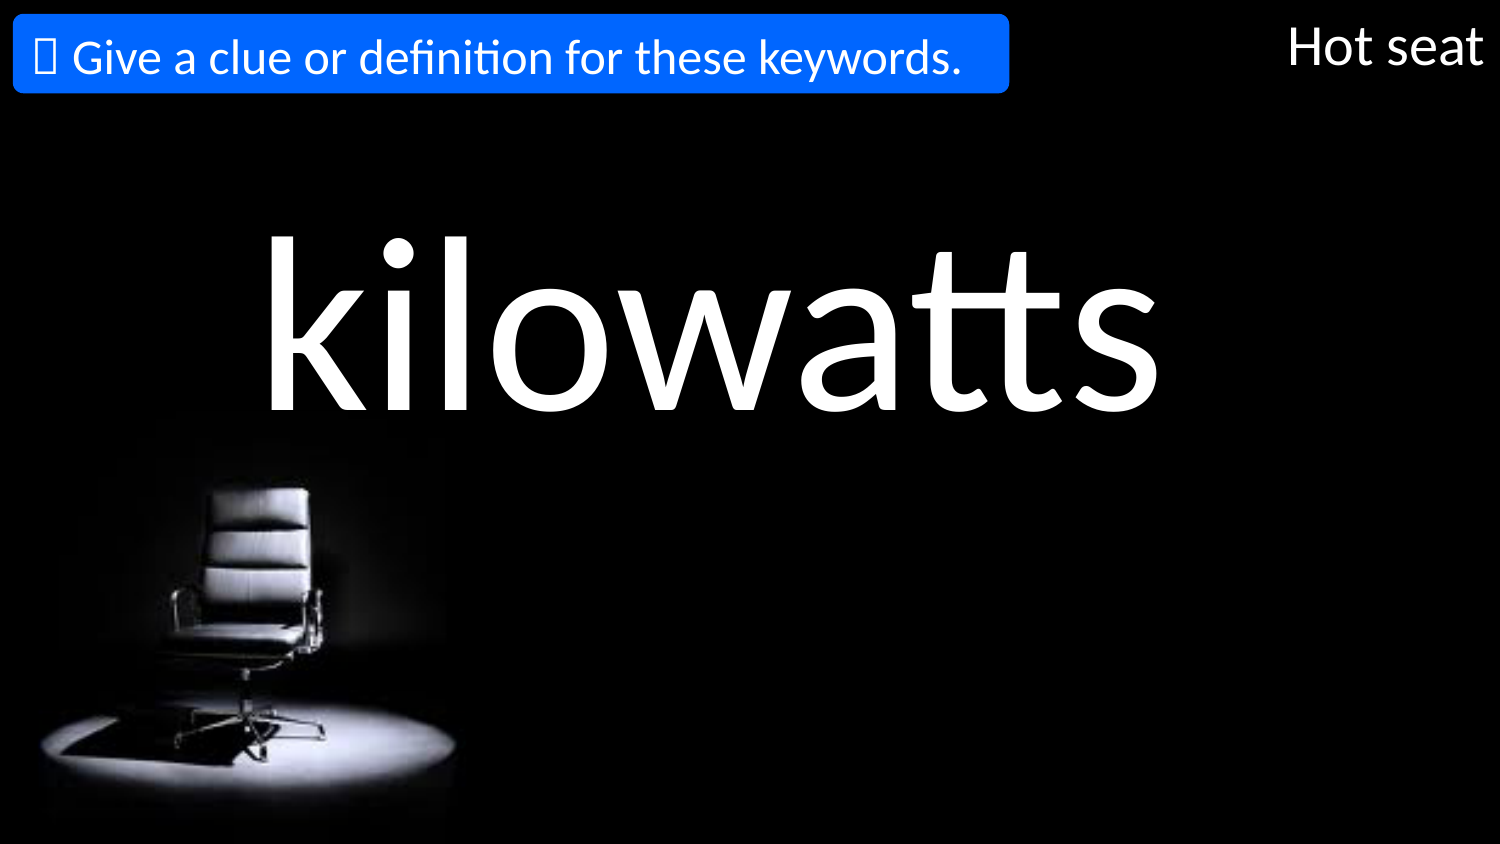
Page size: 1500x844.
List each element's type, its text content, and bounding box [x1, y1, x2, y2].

text_box kilowatts [190, 152, 1232, 468]
picture [0, 410, 499, 844]
text_box Hot seat [1188, 0, 1500, 85]
text_box  Give a clue or definition for these keywords. [12, 13, 1010, 94]
